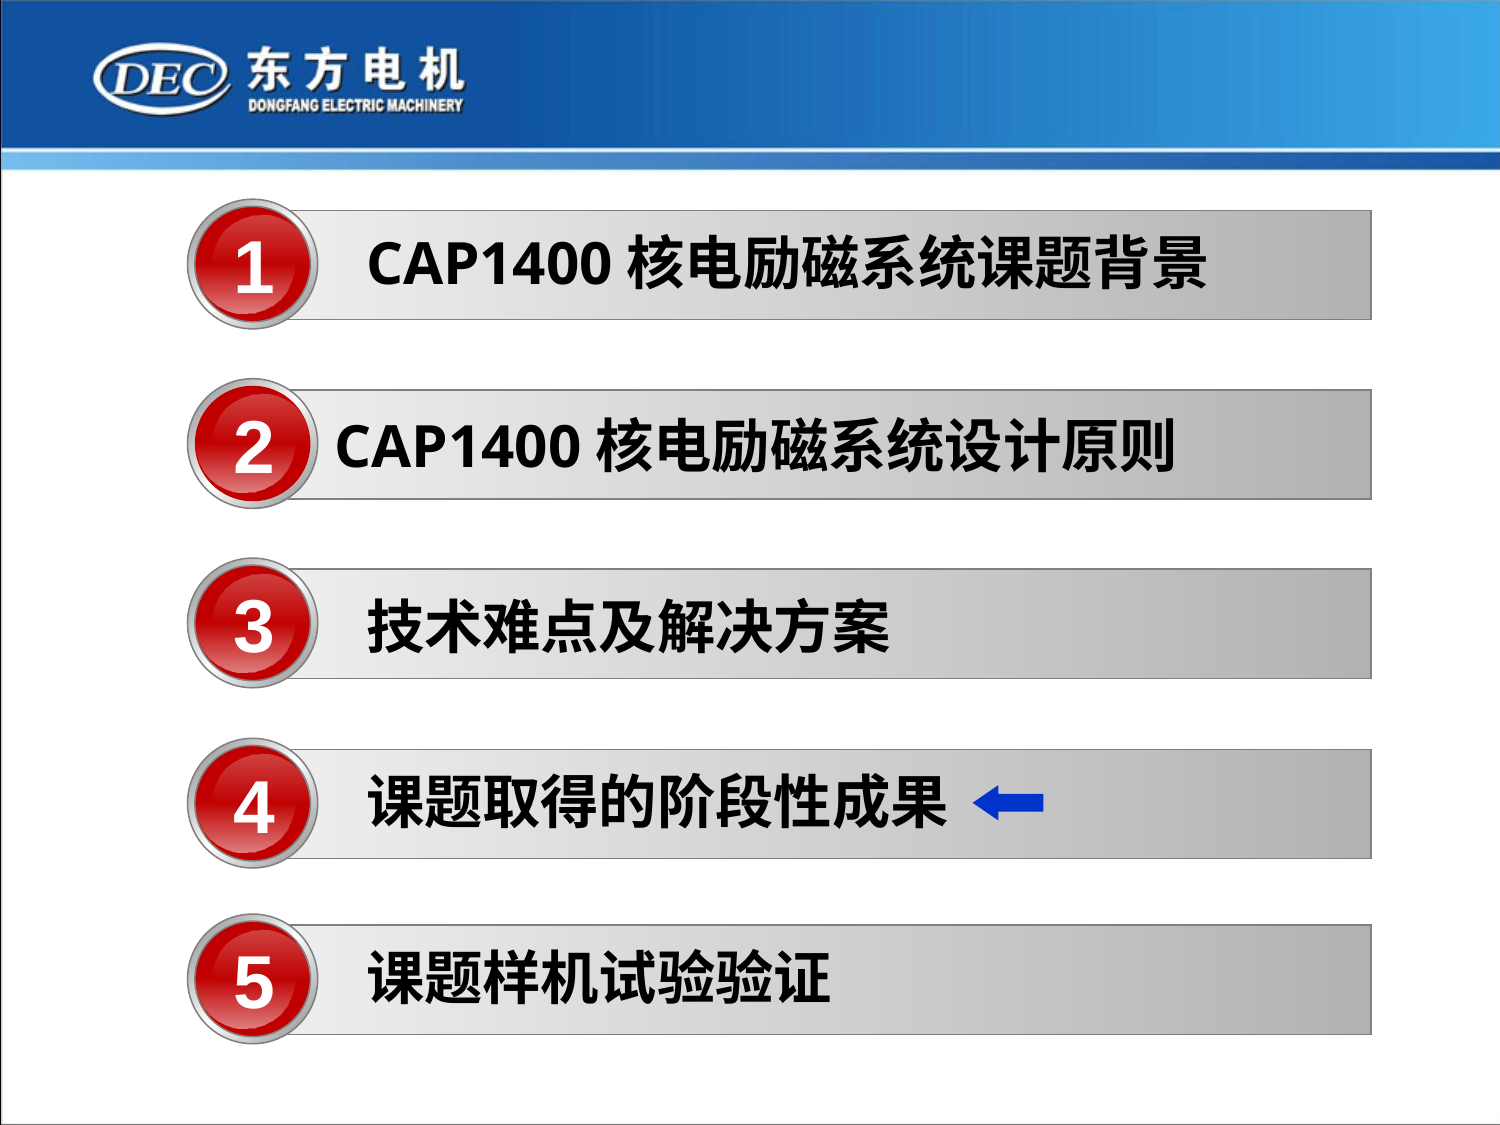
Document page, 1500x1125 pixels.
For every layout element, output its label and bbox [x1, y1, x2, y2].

text_box [187, 913, 1372, 1044]
text_box [187, 737, 1372, 869]
text_box [187, 557, 1372, 688]
text_box [187, 378, 1372, 509]
picture [0, 0, 1500, 1125]
text_box [187, 198, 1372, 330]
